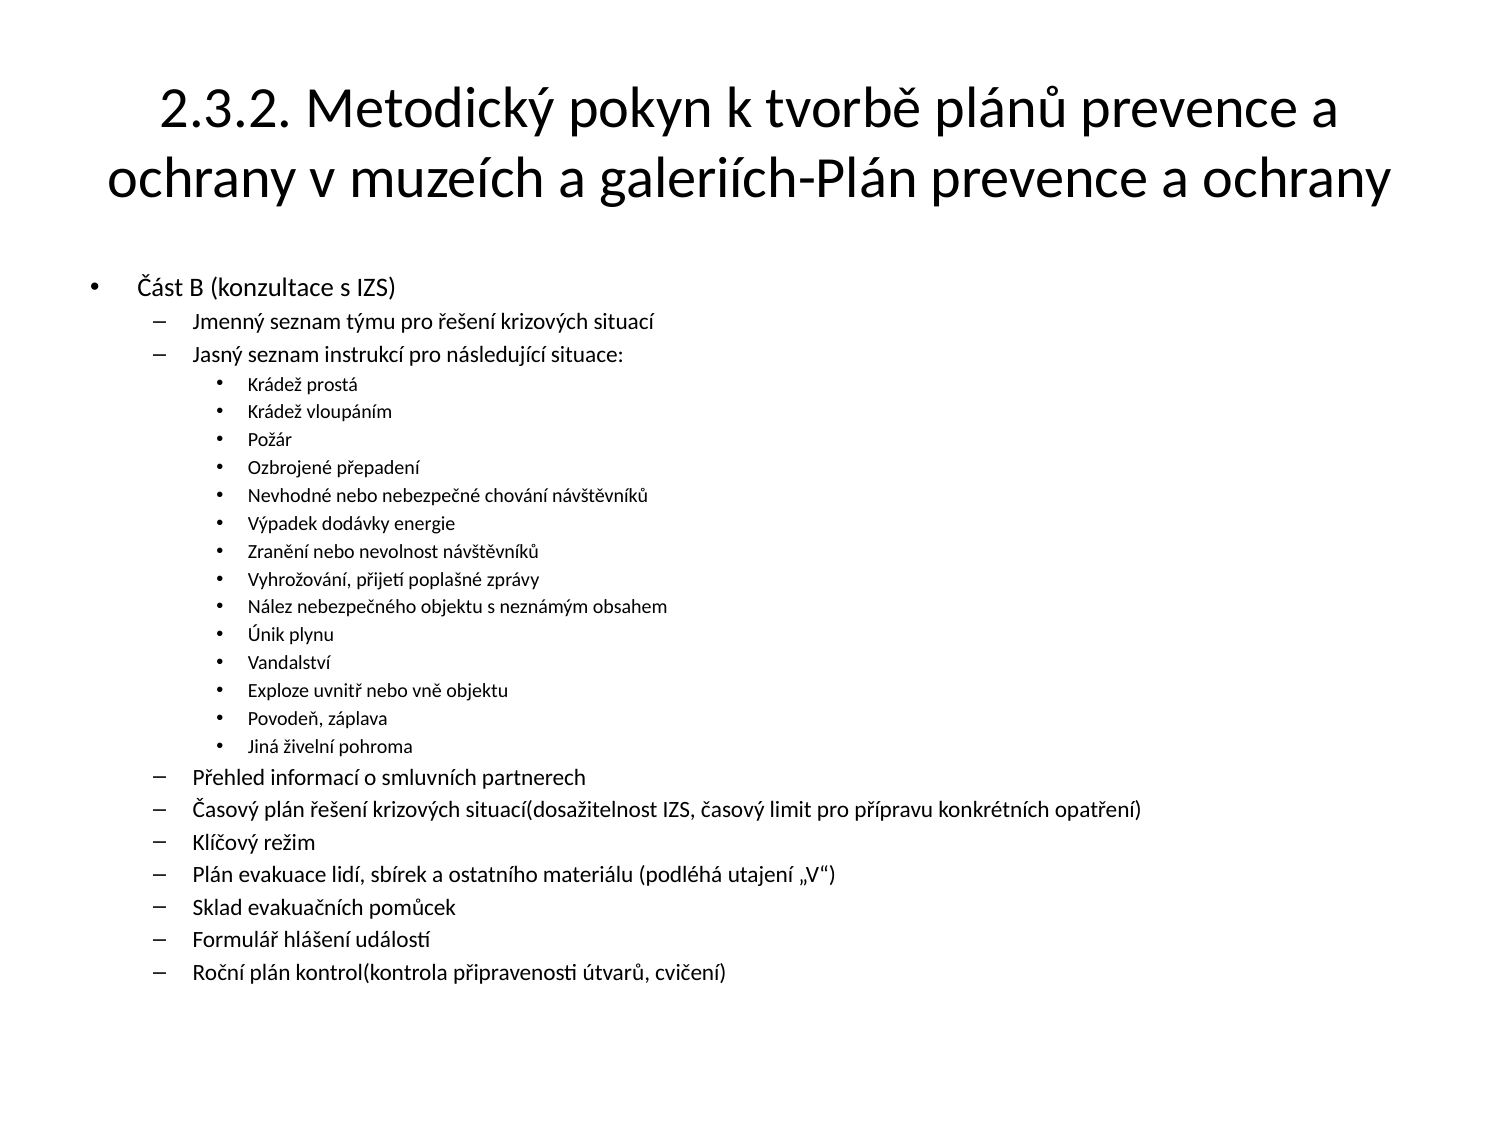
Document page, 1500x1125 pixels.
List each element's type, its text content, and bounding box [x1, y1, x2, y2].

list Část B (konzultace s IZS) Jmenný seznam týmu pro řešení krizových situací Jasný seznam instrukcí pro následující situace: Krádež prostá Krádež vloupáním Požár Ozbrojené přepadení Nevhodné nebo nebezpečné chování návštěvníků Výpadek dodávky energie Zranění nebo nevolnost návštěvníků Vyhrožování, přijetí poplašné zprávy Nález nebezpečného objektu s neznámým obsahem Únik plynu Vandalství Exploze uvnitř nebo vně objektu Povodeň, záplava Jiná živelní pohroma Přehled informací o smluvních partnerech Časový plán řešení krizových situací(dosažitelnost IZS, časový limit pro přípravu konkrétních opatření) Klíčový režim Plán evakuace lidí, sbírek a ostatního materiálu (podléhá utajení „V“) Sklad evakuačních pomůcek Formulář hlášení událostí Roční plán kontrol(kontrola připravenosti útvarů, cvičení) [75, 262, 1425, 1005]
title 2.3.2. Metodický pokyn k tvorbě plánů prevence a ochrany v muzeích a galeriích-Plán prevence a ochrany [75, 45, 1425, 233]
